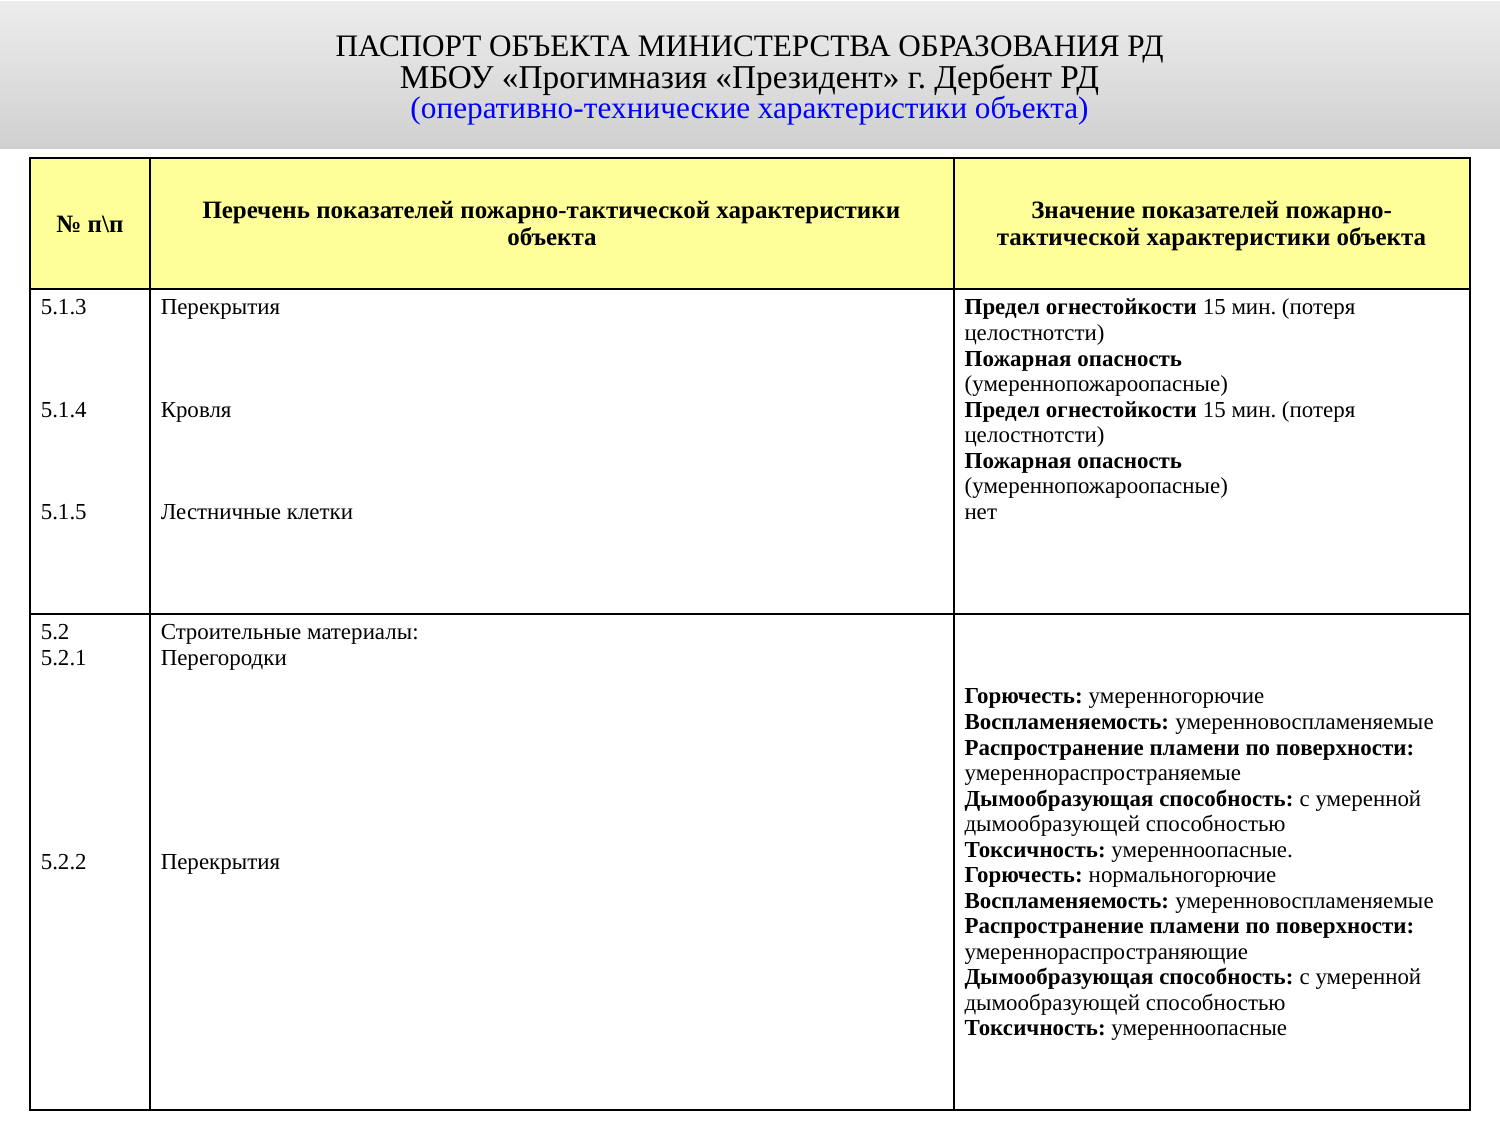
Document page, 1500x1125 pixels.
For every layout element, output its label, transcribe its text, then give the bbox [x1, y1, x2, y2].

table_header Перечень показателей пожарно-тактической характеристики объекта [151, 159, 953, 288]
table_cell Перекрытия Кровля Лестничные клетки [151, 290, 953, 613]
table_header № п\п [31, 159, 149, 288]
table_cell Предел огнестойкости 15 мин. (потеря целостнотсти) Пожарная опасность (умереннопожароопасные) Предел огнестойкости 15 мин. (потеря целостнотсти) Пожарная опасность (умереннопожароопасные) нет [955, 290, 1469, 613]
table_cell Горючесть: умеренногорючие Воспламеняемость: умеренновоспламеняемые Распространение пламени по поверхности: умереннораспространяемые Дымообразующая способность: с умеренной дымообразующей способностью Токсичность: умеренноопасные. Горючесть: нормальногорючие Воспламеняемость: умеренновоспламеняемые Распространение пламени по поверхности: умереннораспространяющие Дымообразующая способность: с умеренной дымообразующей способностью Токсичность: умеренноопасные [955, 615, 1469, 1109]
table_cell 5.2 5.2.1 5.2.2 [31, 615, 149, 1109]
table_header Значение показателей пожарно-тактической характеристики объекта [955, 159, 1469, 288]
text_box ПАСПОРТ ОБЪЕКТА МИНИСТЕРСТВА ОБРАЗОВАНИЯ РД МБОУ «Прогимназия «Президент» г. Дербент РД (оперативно-технические характеристики объекта) [0, 1, 1500, 149]
table_cell 5.1.3 5.1.4 5.1.5 [31, 290, 149, 613]
table_cell Строительные материалы: Перегородки Перекрытия [151, 615, 953, 1109]
